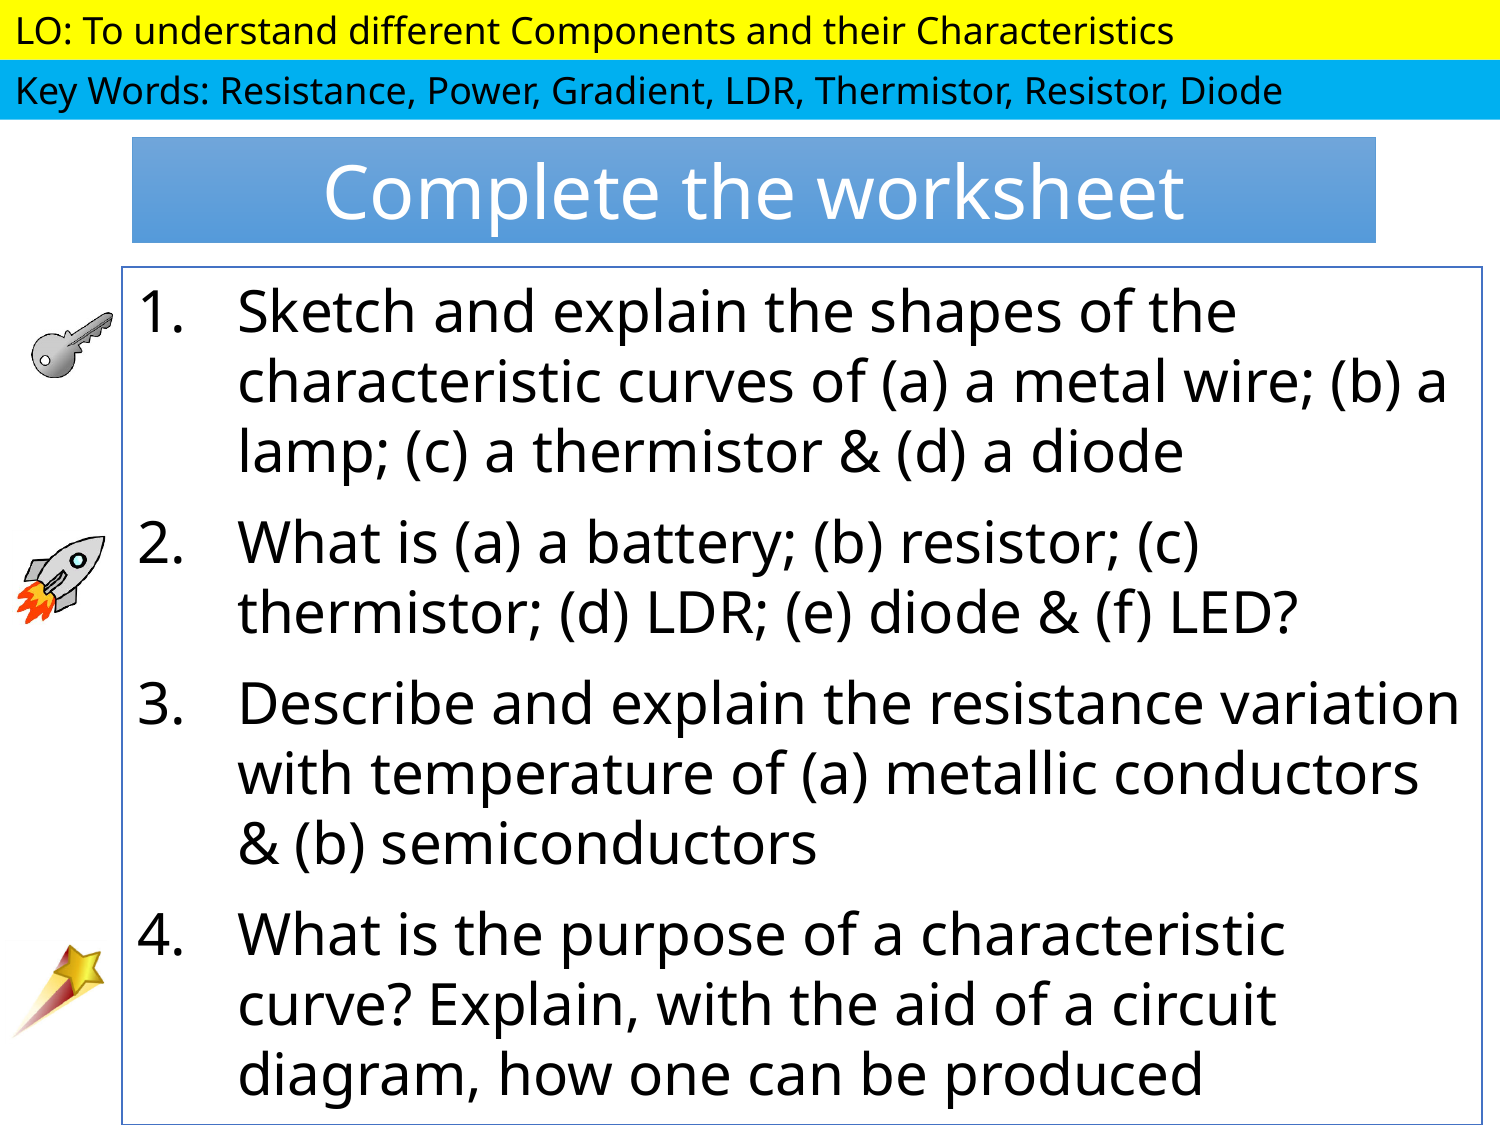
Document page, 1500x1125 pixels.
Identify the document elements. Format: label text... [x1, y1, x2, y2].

text_box Complete the worksheet [132, 137, 1376, 243]
text_box Sketch and explain the shapes of the characteristic curves of (a) a metal wire; (b) a lamp; (c) a thermistor & (d) a diode What is (a) a battery; (b) resistor; (c) thermistor; (d) LDR; (e) diode & (f) LED? Describe and explain the resistance variation with temperature of (a) metallic conductors & (b) semiconductors What is the purpose of a characteristic curve? Explain, with the aid of a circuit diagram, how one can be produced [121, 266, 1483, 1125]
picture [31, 312, 113, 378]
picture [5, 940, 107, 1044]
picture [12, 530, 107, 625]
